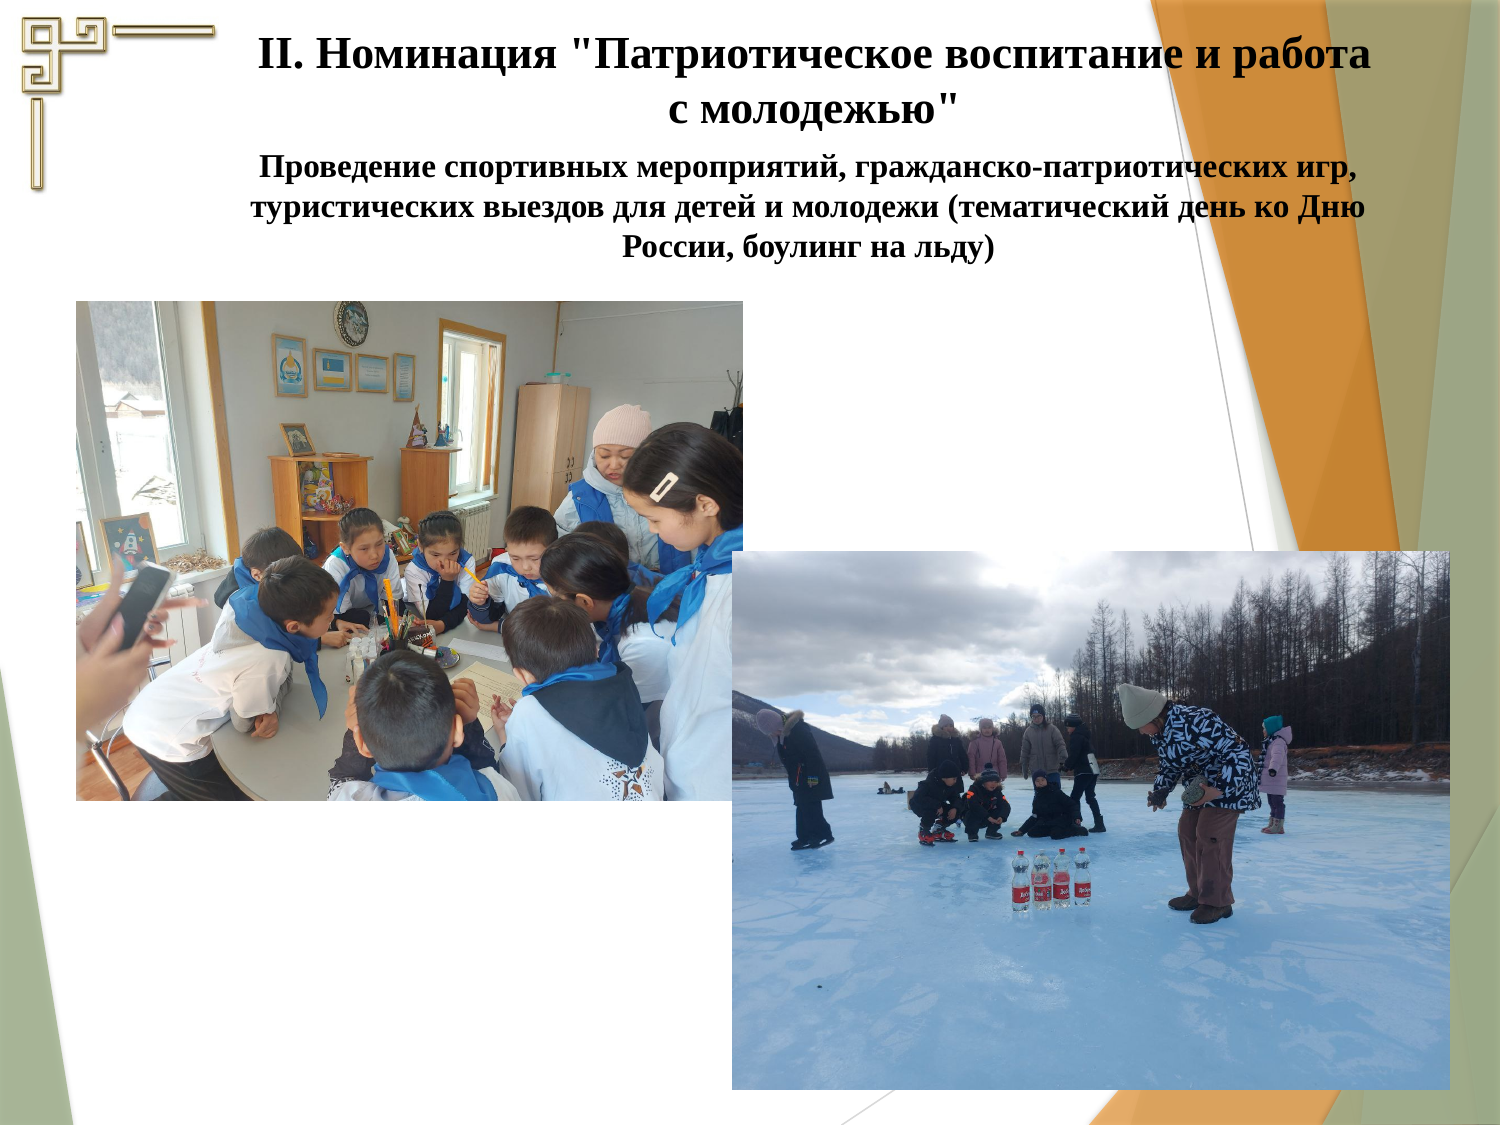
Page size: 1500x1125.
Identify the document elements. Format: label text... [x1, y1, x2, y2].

picture [76, 301, 1450, 1090]
picture [11, 5, 243, 221]
text_box II. Номинация "Патриотическое воспитание и работа с молодежью" [247, 42, 1388, 114]
text_box Проведение спортивных мероприятий, гражданско-патриотических игр, туристических выездов для детей и молодежи (тематический день ко Дню России, боулинг на льду) [206, 137, 1412, 268]
